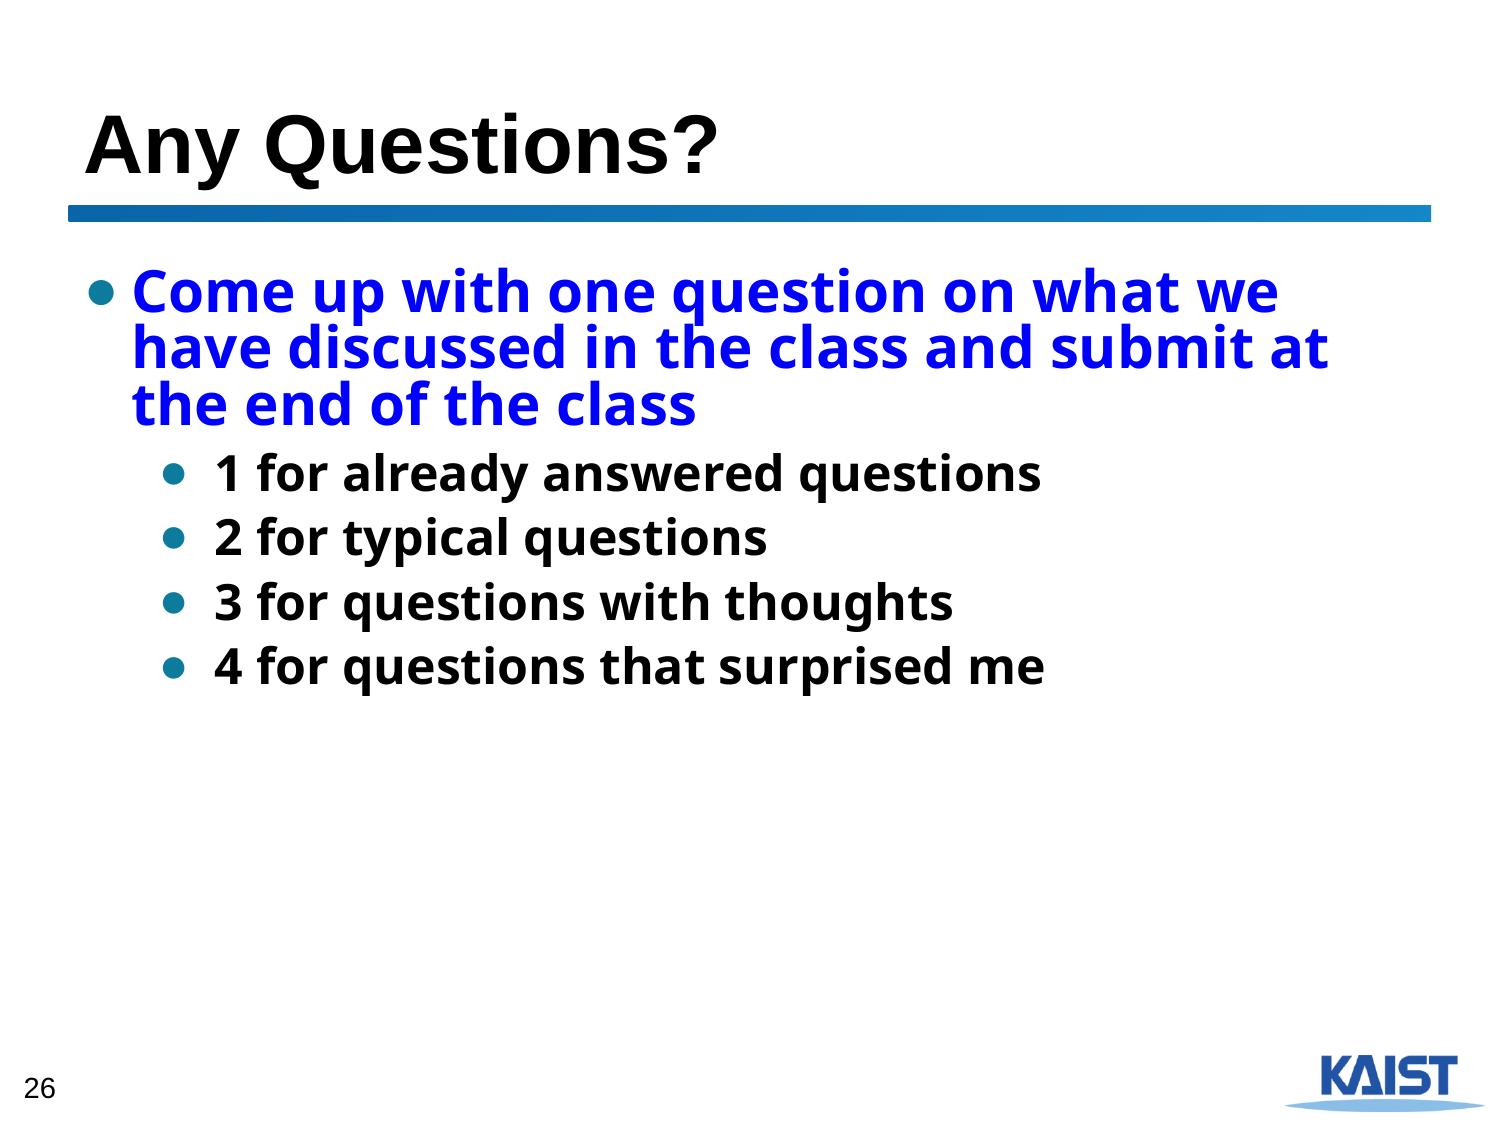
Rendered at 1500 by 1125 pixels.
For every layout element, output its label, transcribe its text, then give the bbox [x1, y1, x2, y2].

title Any Questions? [68, 48, 1428, 198]
list Come up with one question on what we have discussed in the class and submit at the end of the class 1 for already answered questions 2 for typical questions 3 for questions with thoughts 4 for questions that surprised me [68, 260, 1434, 1092]
picture [1284, 1055, 1485, 1112]
